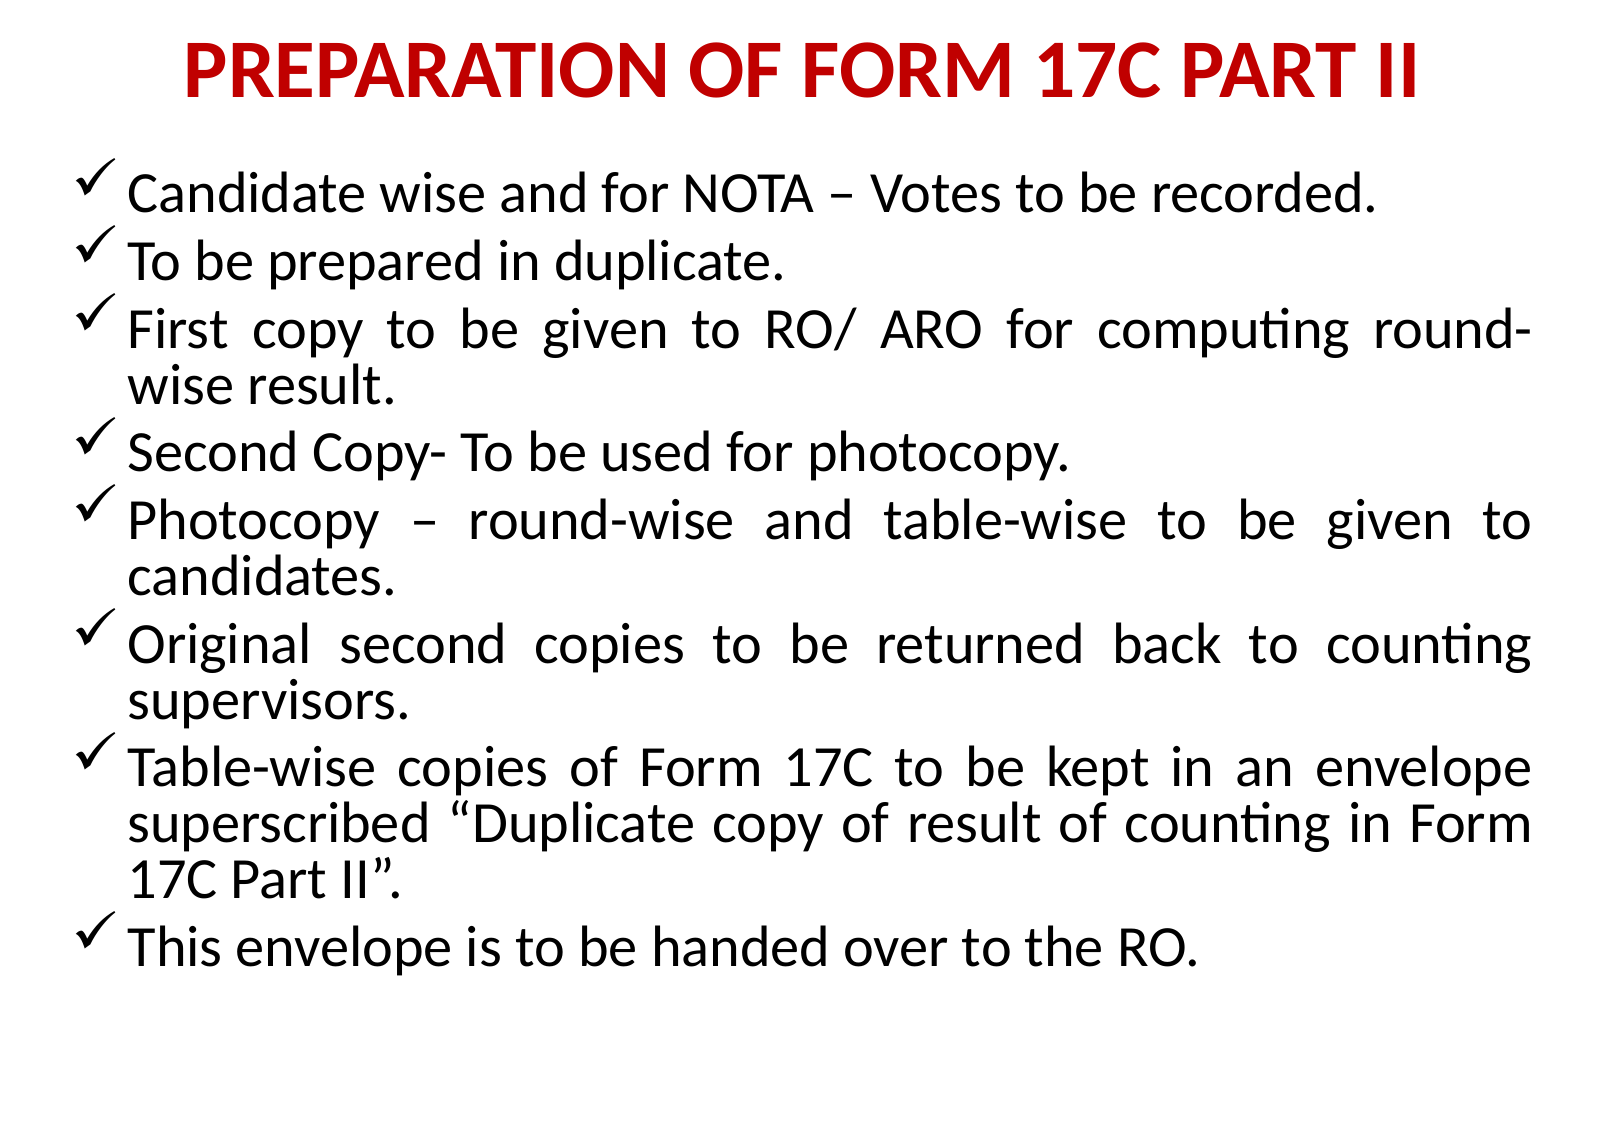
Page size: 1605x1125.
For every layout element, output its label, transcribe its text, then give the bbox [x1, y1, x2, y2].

text_box Candidate wise and for NOTA – Votes to be recorded. To be prepared in duplicate. First copy to be given to RO/ ARO for computing round-wise result. Second Copy- To be used for photocopy. Photocopy – round-wise and table-wise to be given to candidates. Original second copies to be returned back to counting supervisors. Table-wise copies of Form 17C to be kept in an envelope superscribed “Duplicate copy of result of counting in Form 17C Part II”. This envelope is to be handed over to the RO. [56, 160, 1549, 986]
title PREPARATION OF FORM 17C PART II [31, 0, 1574, 128]
